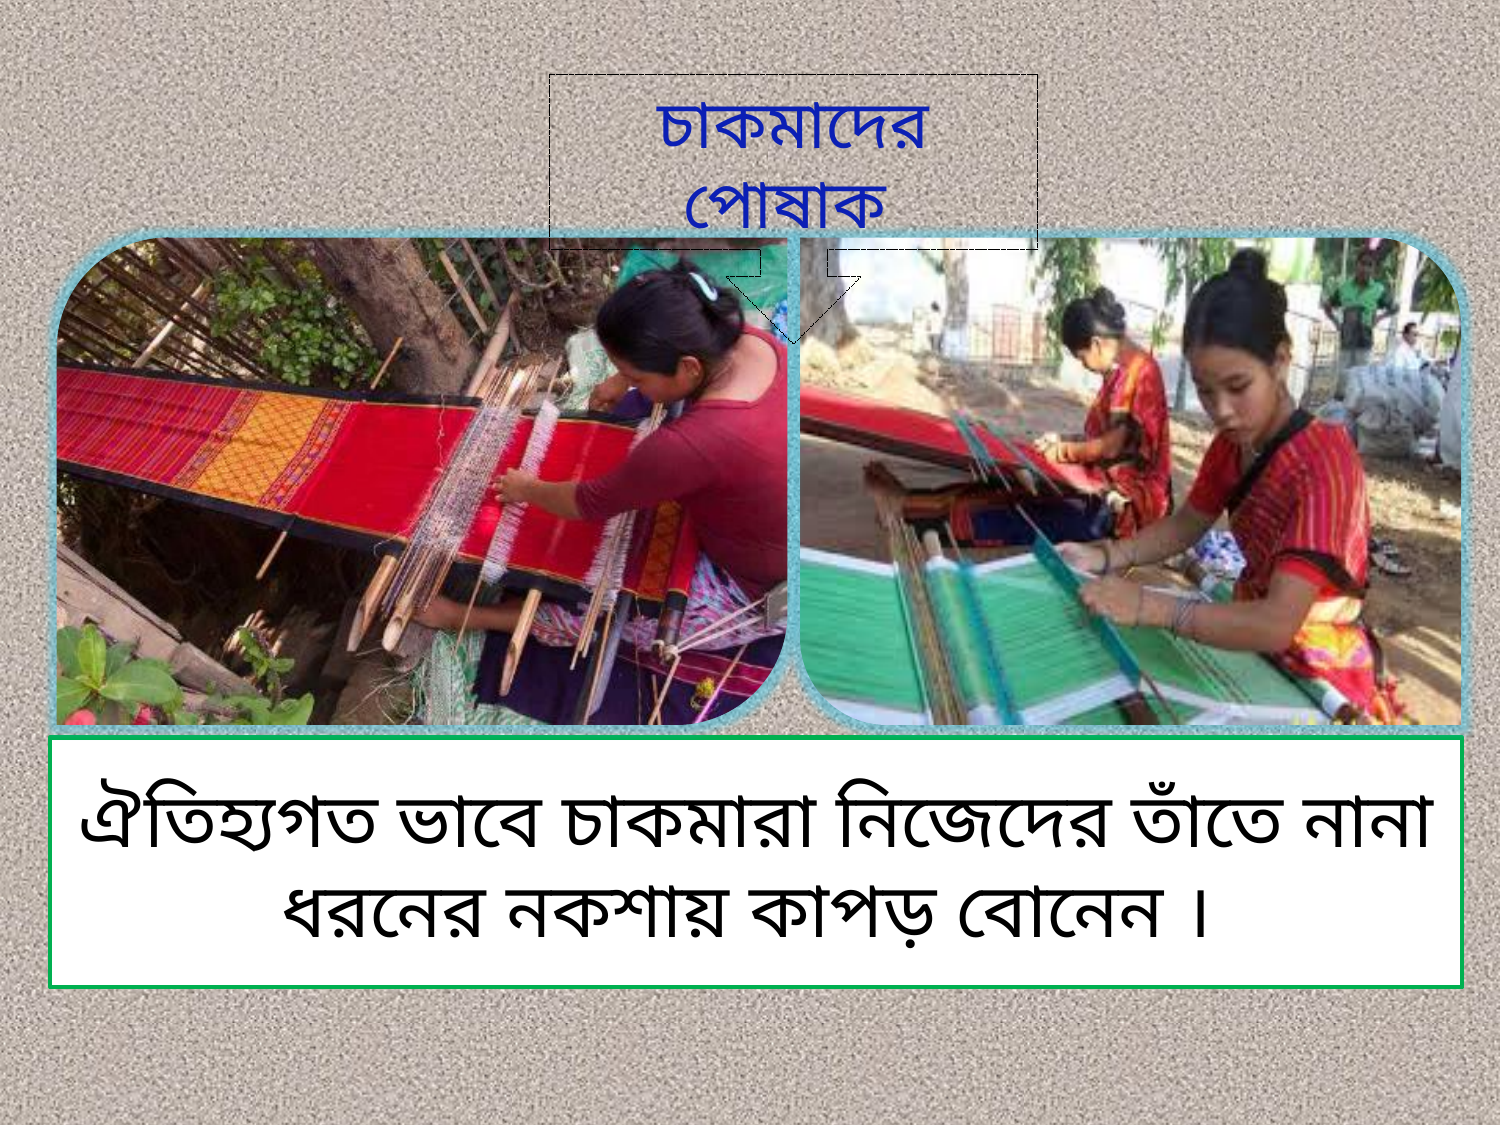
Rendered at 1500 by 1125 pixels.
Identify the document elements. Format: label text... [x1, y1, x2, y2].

picture [56, 237, 788, 726]
text_box চাকমাদের পোষাক [549, 74, 1038, 244]
picture [799, 237, 1462, 726]
text_box ঐতিহ্যগত ভাবে চাকমারা নিজেদের তাঁতে নানা ধরনের নকশায় কাপড় বোনেন । [48, 735, 1464, 989]
